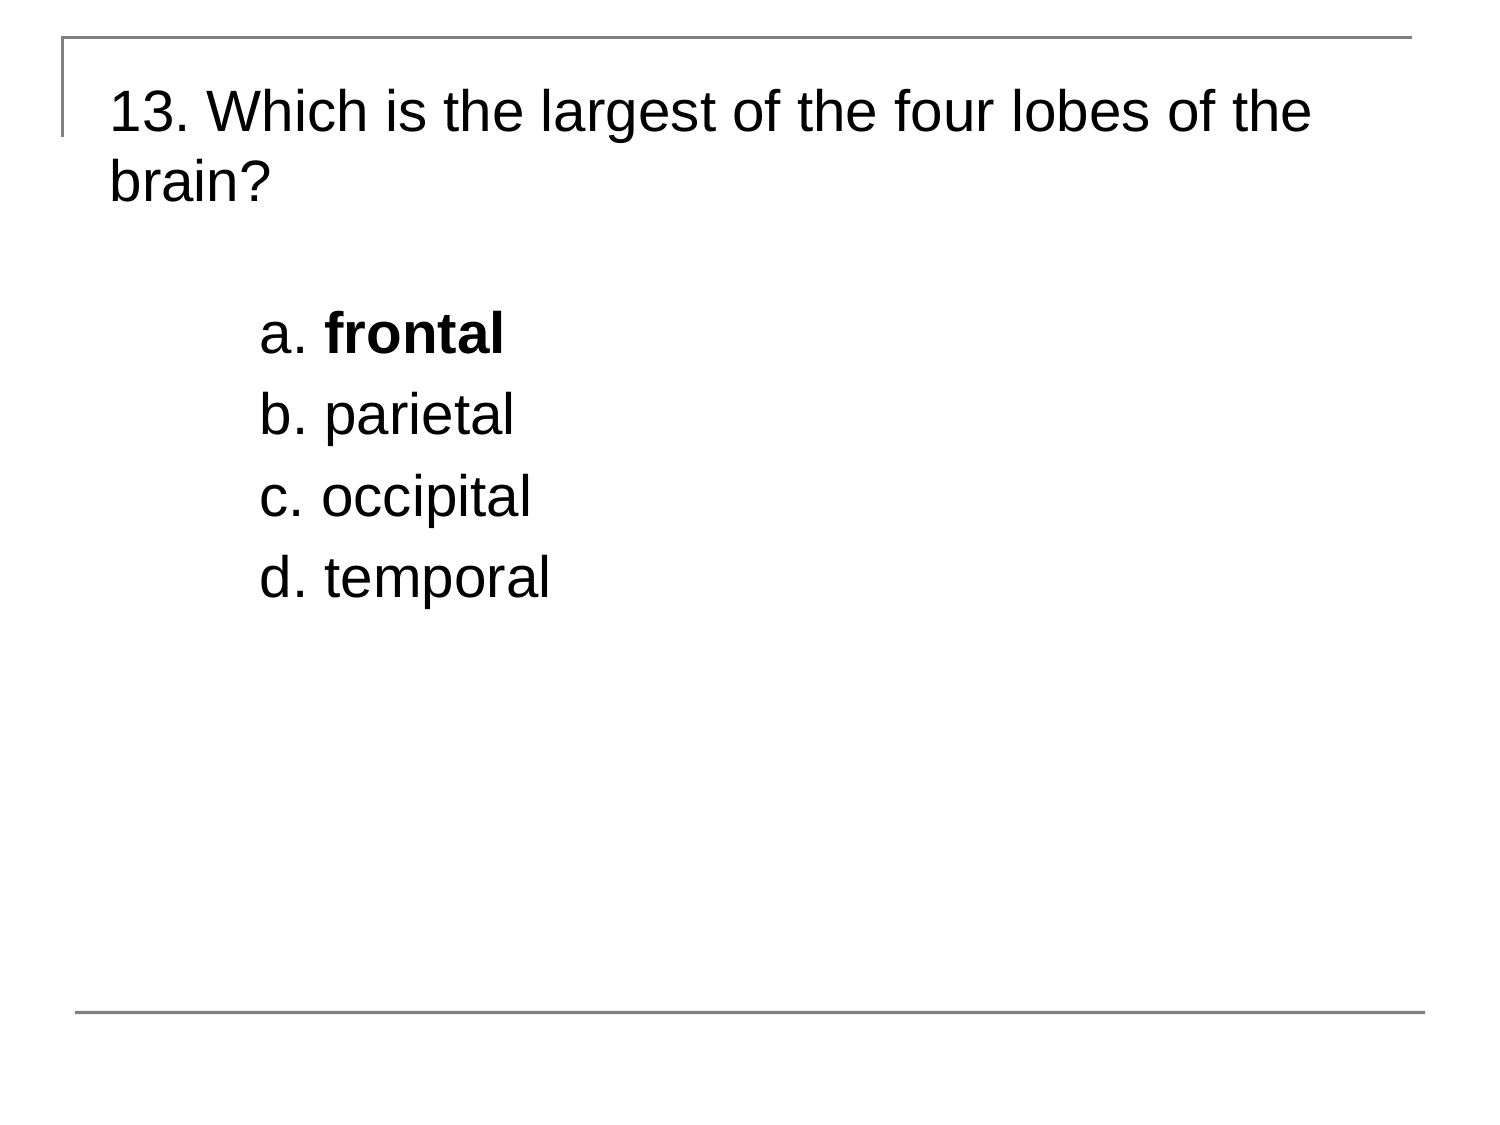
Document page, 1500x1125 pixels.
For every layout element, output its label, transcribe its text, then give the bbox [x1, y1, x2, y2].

list 13. Which is the largest of the four lobes of the brain? a. frontal b. parietal c. occipital d. temporal [94, 66, 1445, 810]
